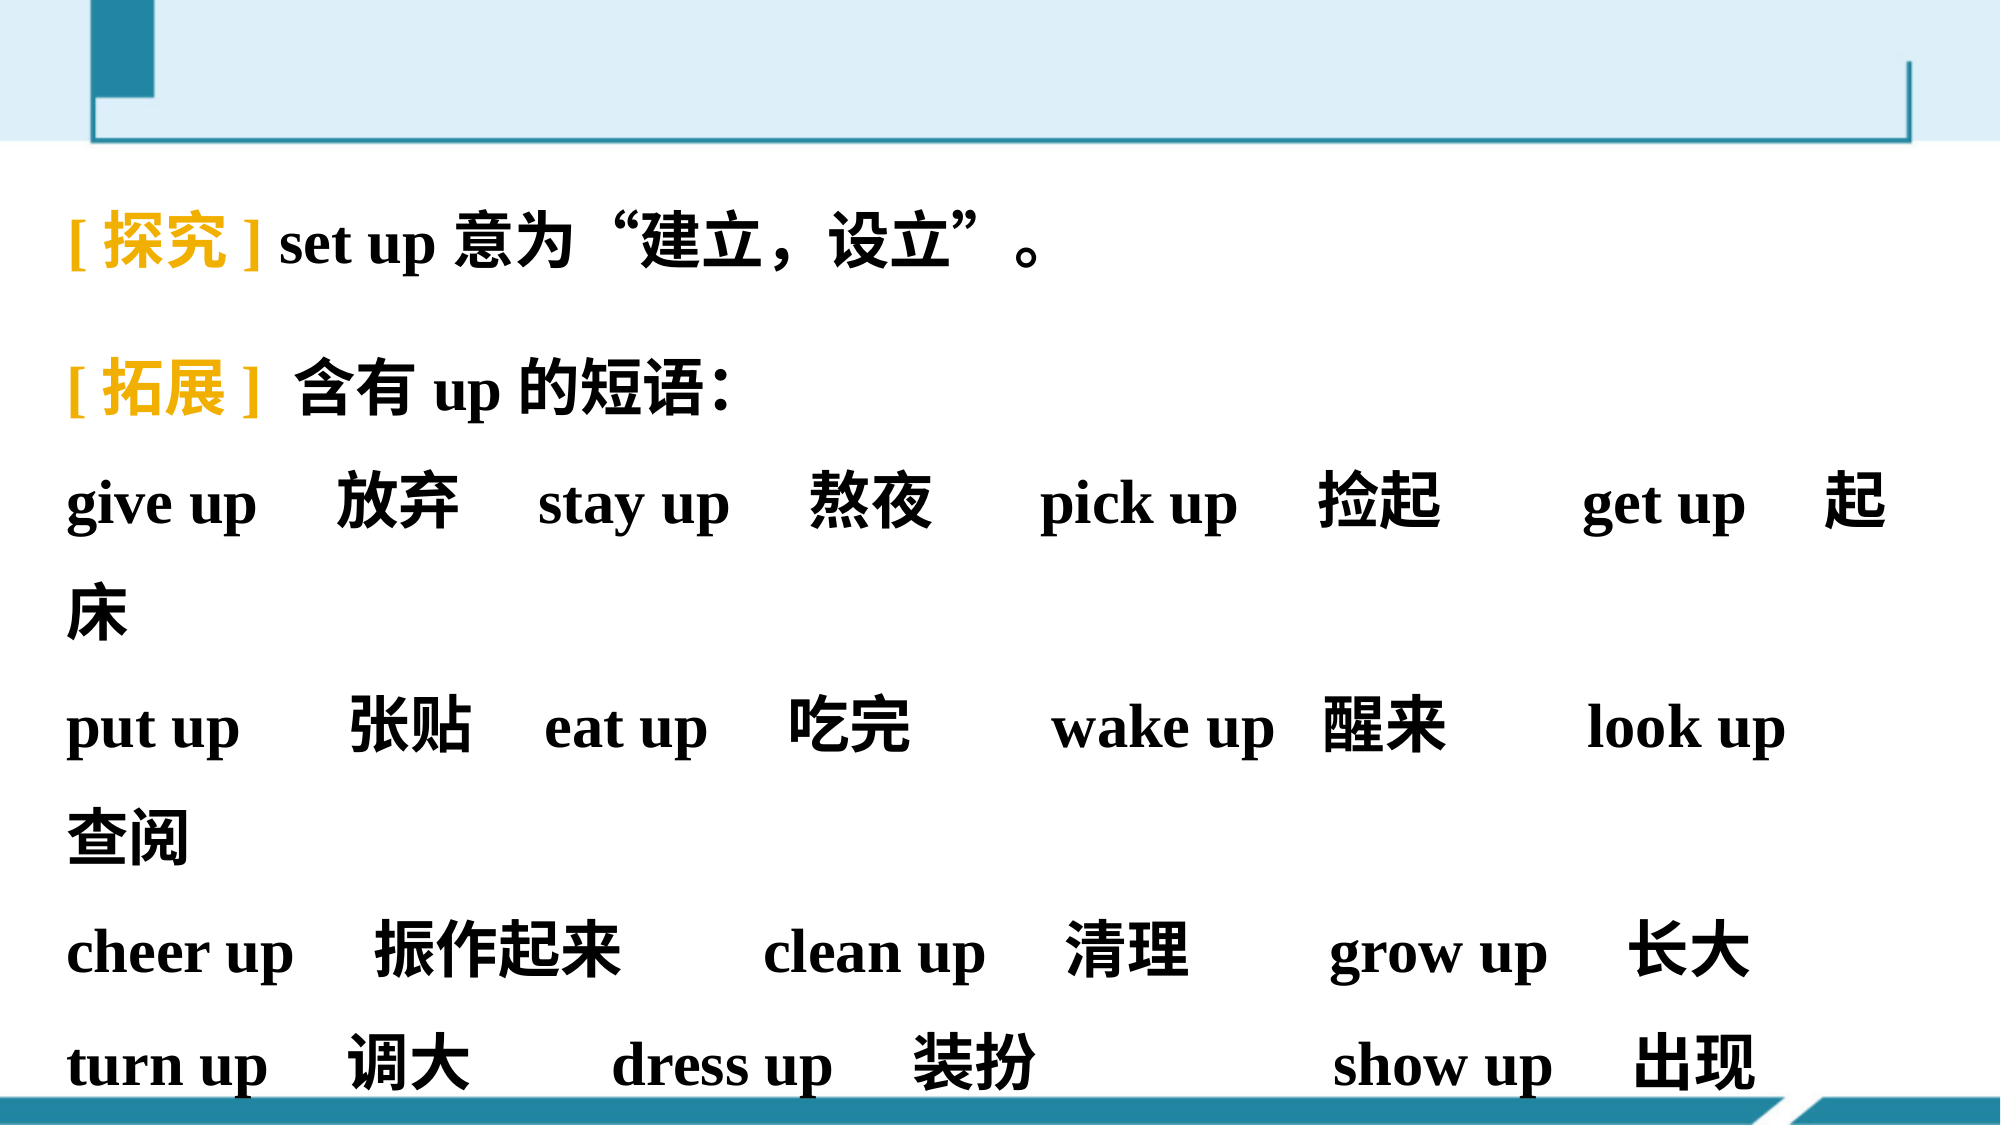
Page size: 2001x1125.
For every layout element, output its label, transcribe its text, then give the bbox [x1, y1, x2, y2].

text_box [探究] set up意为“建立，设立”。 [52, 156, 1428, 284]
text_box [拓展] 含有up的短语： give up 放弃 stay up 熬夜 pick up 捡起 get up 起床 put up 张贴 eat up 吃完 wake up 醒来 look up 查阅 cheer up 振作起来 clean up 清理 grow up 长大 turn up 调大 dress up 装扮 show up 出现 make up 编写 come up 走近 [51, 303, 1942, 1125]
picture [0, 0, 2001, 1125]
